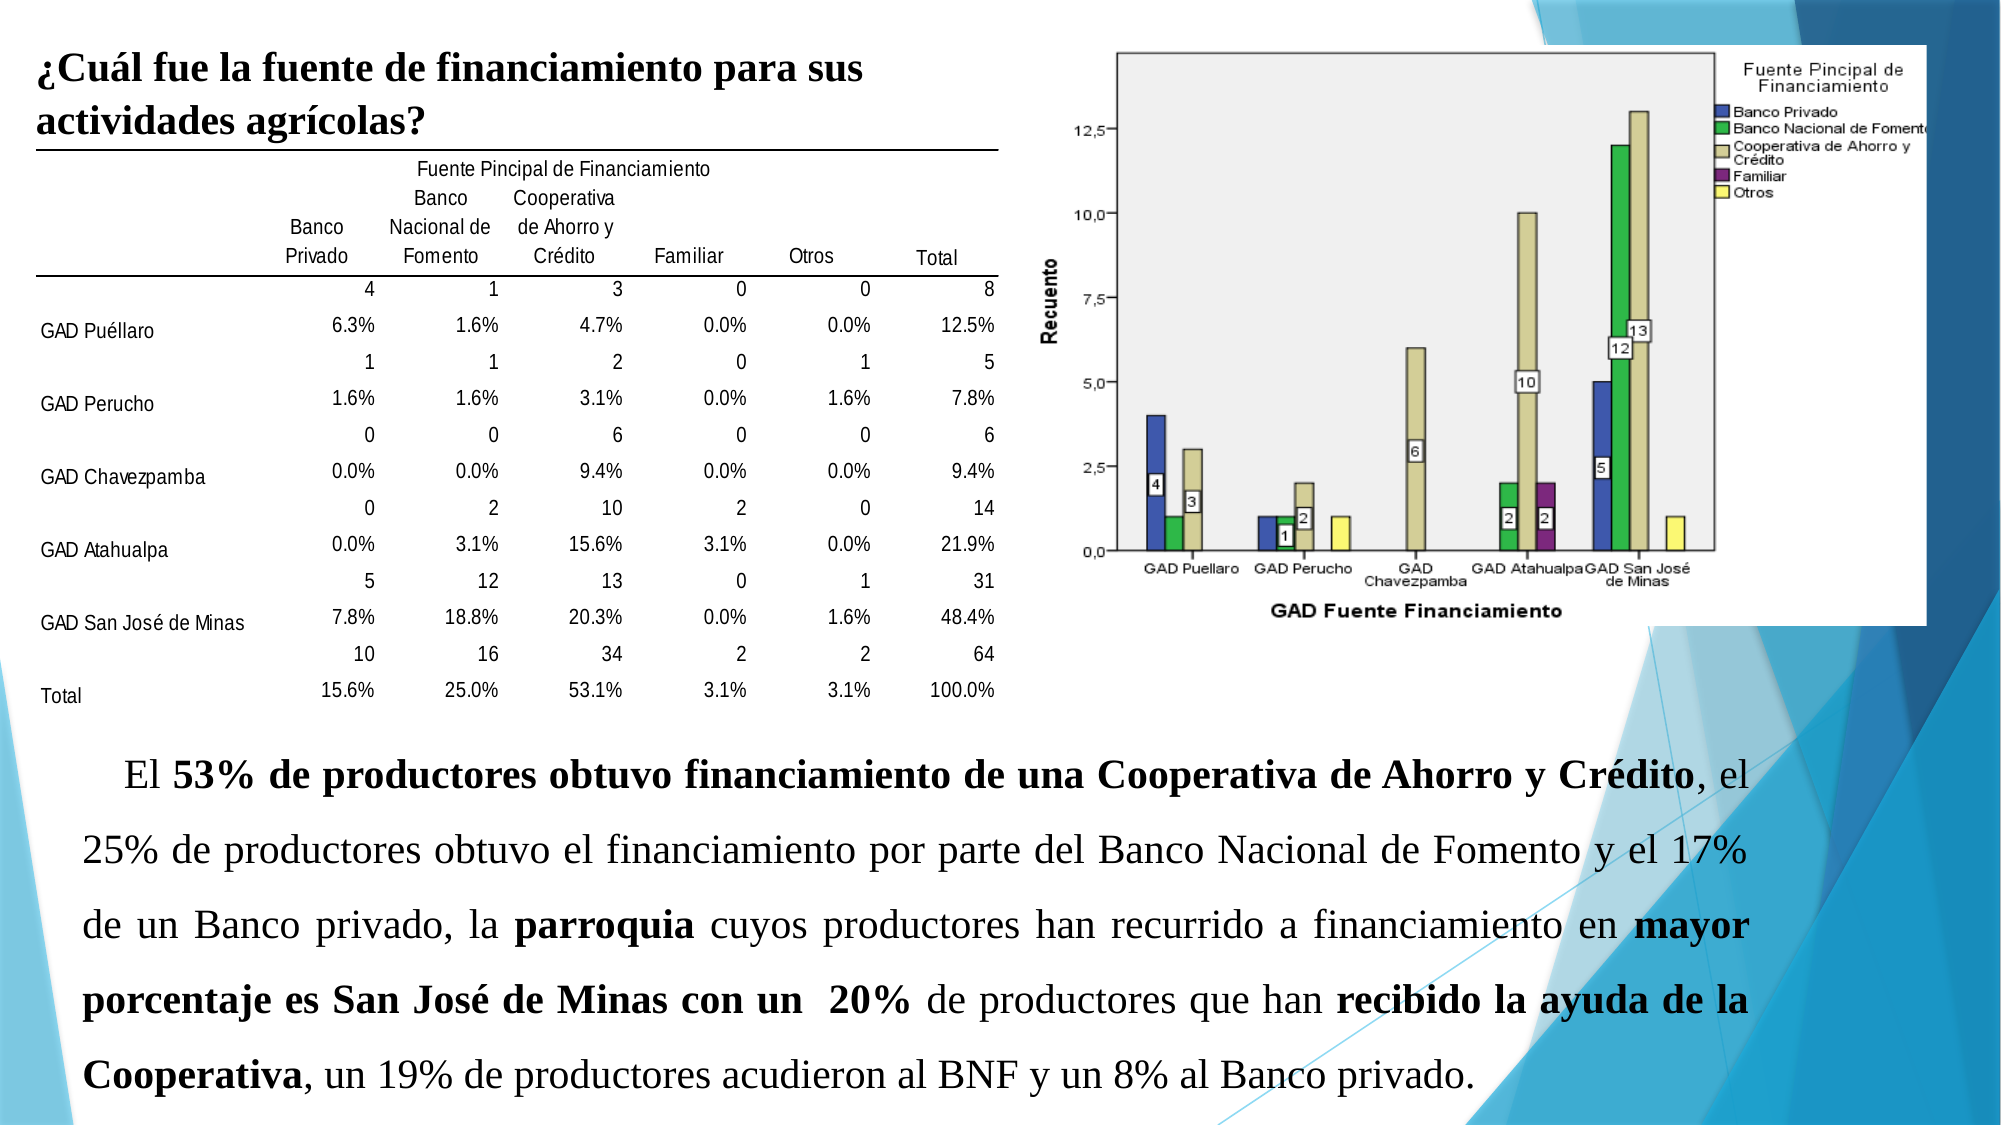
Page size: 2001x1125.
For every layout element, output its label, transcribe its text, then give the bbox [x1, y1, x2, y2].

text_box El 53% de productores obtuvo financiamiento de una Cooperativa de Ahorro y Crédito, el 25% de productores obtuvo el financiamiento por parte del Banco Nacional de Fomento y el 17% de un Banco privado, la parroquia cuyos productores han recurrido a financiamiento en mayor porcentaje es San José de Minas con un 20% de productores que han recibido la ayuda de la Cooperativa, un 19% de productores acudieron al BNF y un 8% al Banco privado. [67, 714, 1765, 1105]
text_box ¿Cuál fue la fuente de financiamiento para sus actividades agrícolas? [21, 29, 1022, 150]
picture [35, 148, 1001, 715]
picture [1035, 44, 1928, 626]
